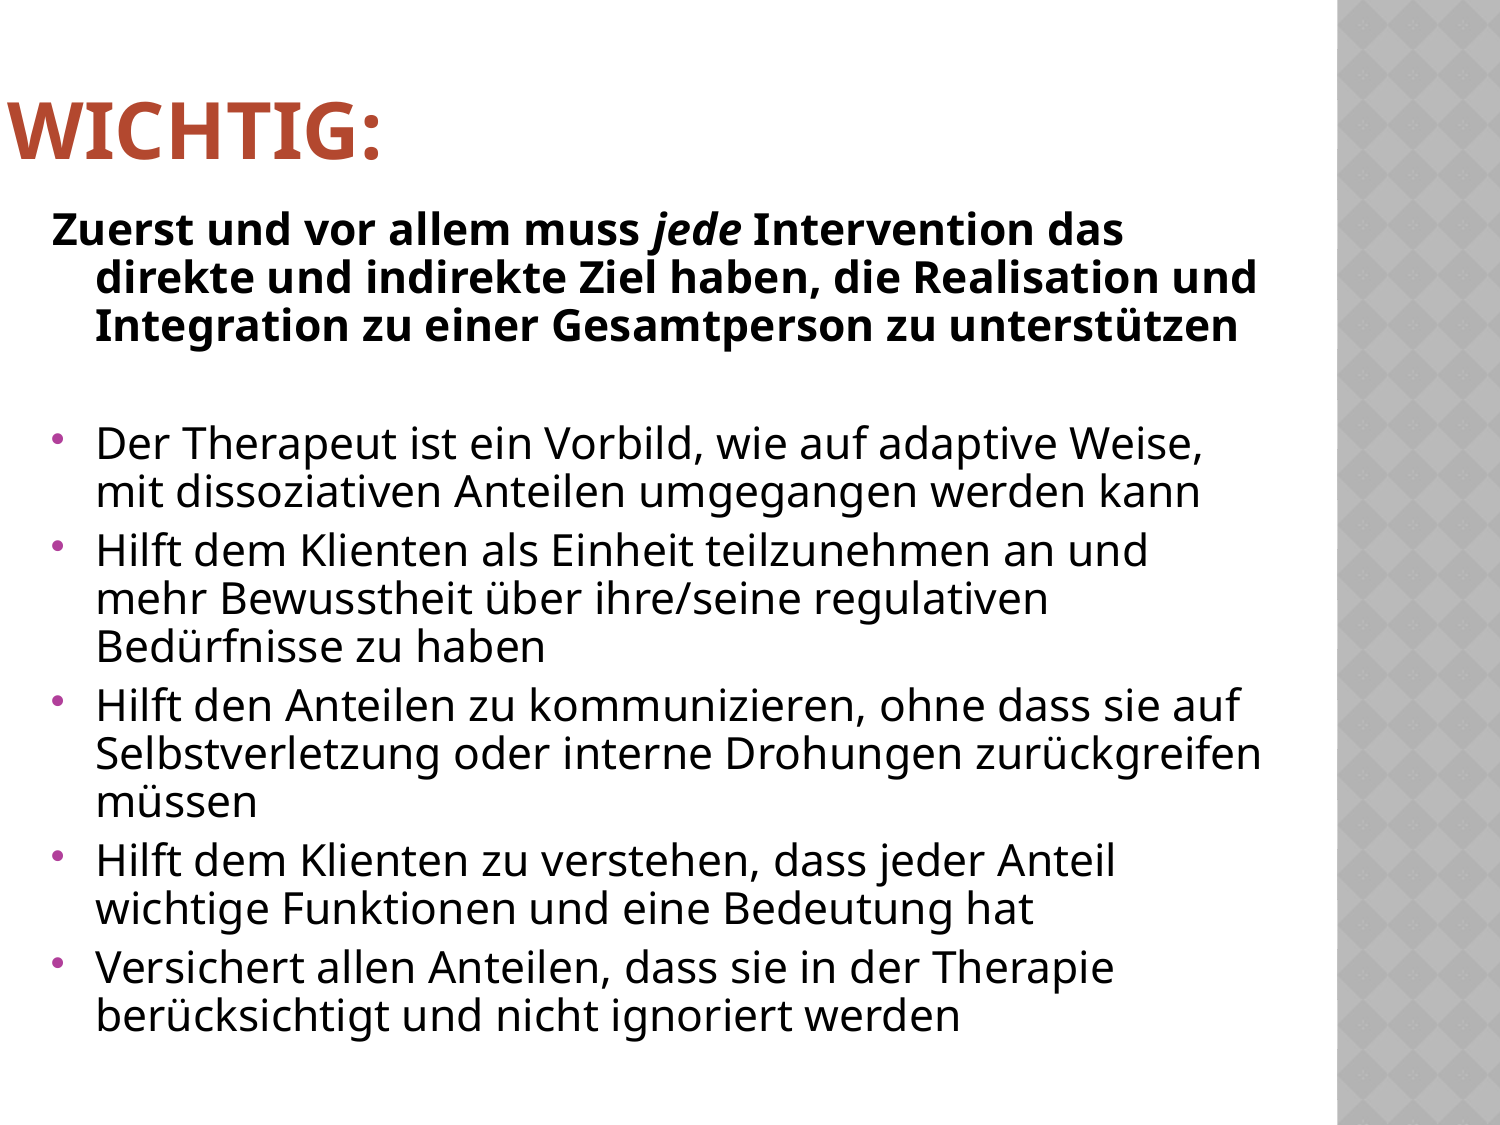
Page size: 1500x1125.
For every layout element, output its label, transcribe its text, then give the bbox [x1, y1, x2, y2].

title Wichtig: [0, 0, 1500, 175]
list Zuerst und vor allem muss jede Intervention das direkte und indirekte Ziel haben, die Realisation und Integration zu einer Gesamtperson zu unterstützen Der Therapeut ist ein Vorbild, wie auf adaptive Weise, mit dissoziativen Anteilen umgegangen werden kann Hilft dem Klienten als Einheit teilzunehmen an und mehr Bewusstheit über ihre/seine regulativen Bedürfnisse zu haben Hilft den Anteilen zu kommunizieren, ohne dass sie auf Selbstverletzung oder interne Drohungen zurückgreifen müssen Hilft dem Klienten zu verstehen, dass jeder Anteil wichtige Funktionen und eine Bedeutung hat Versichert allen Anteilen, dass sie in der Therapie berücksichtigt und nicht ignoriert werden [37, 200, 1288, 1088]
